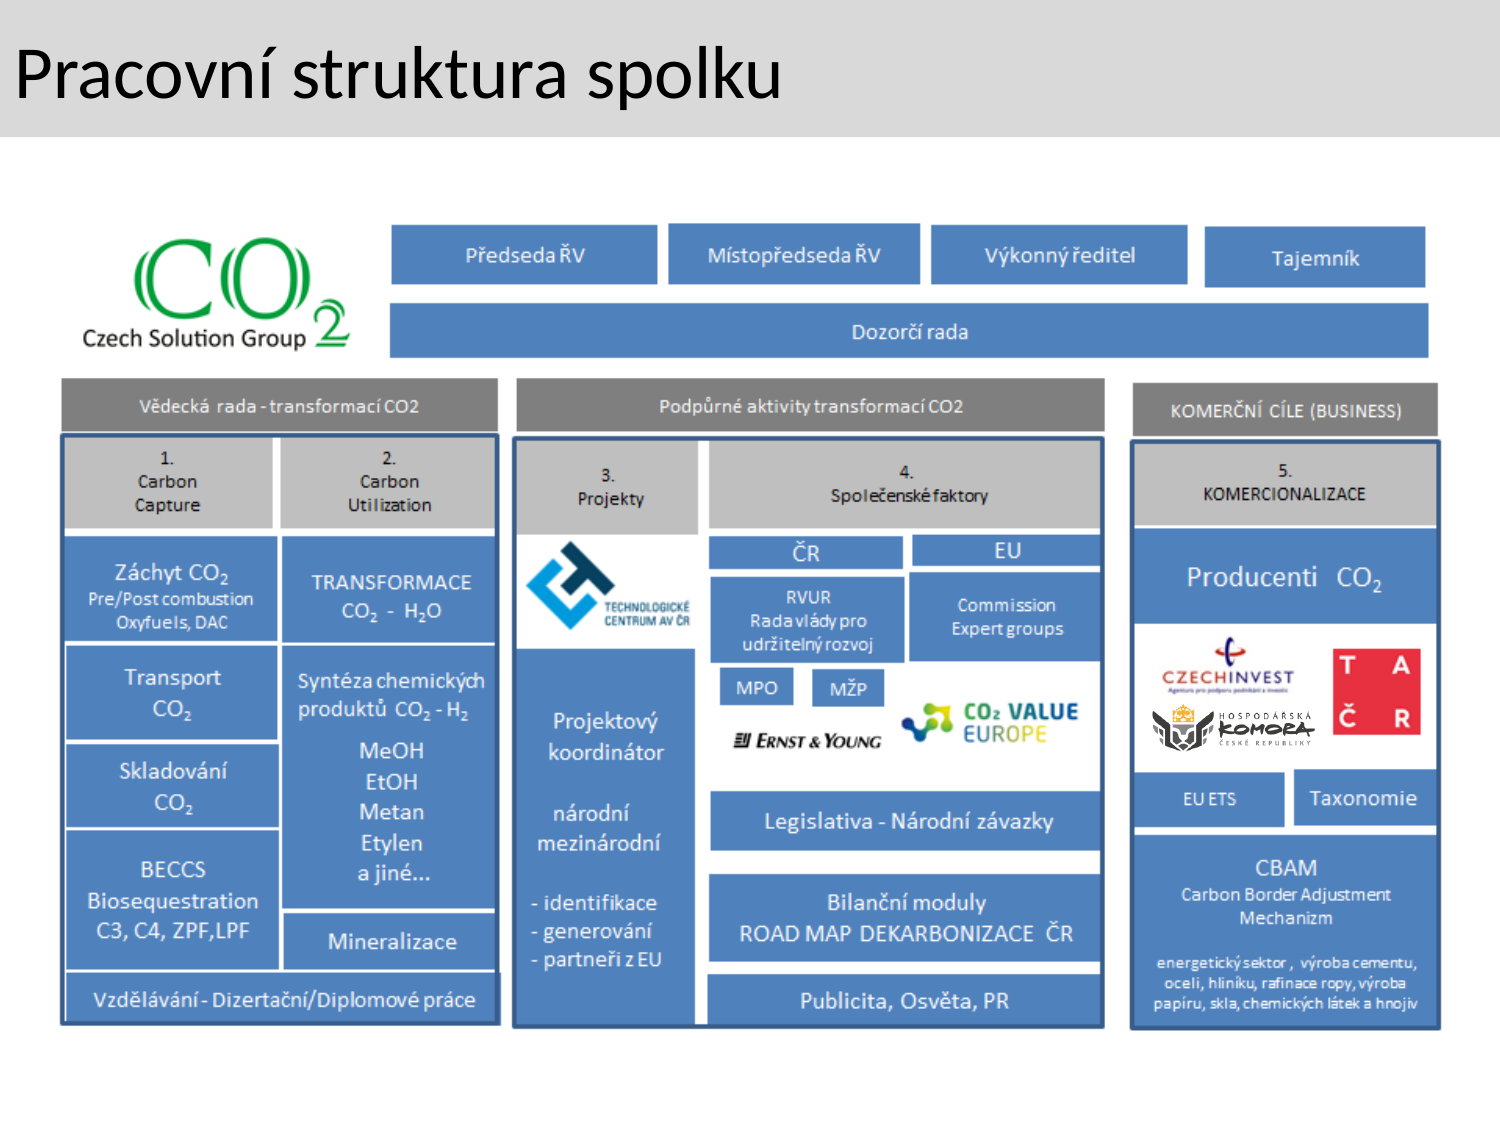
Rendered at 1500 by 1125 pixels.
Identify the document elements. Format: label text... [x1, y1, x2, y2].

text_box Pracovní struktura spolku [0, 0, 1500, 139]
picture [54, 207, 1446, 1037]
